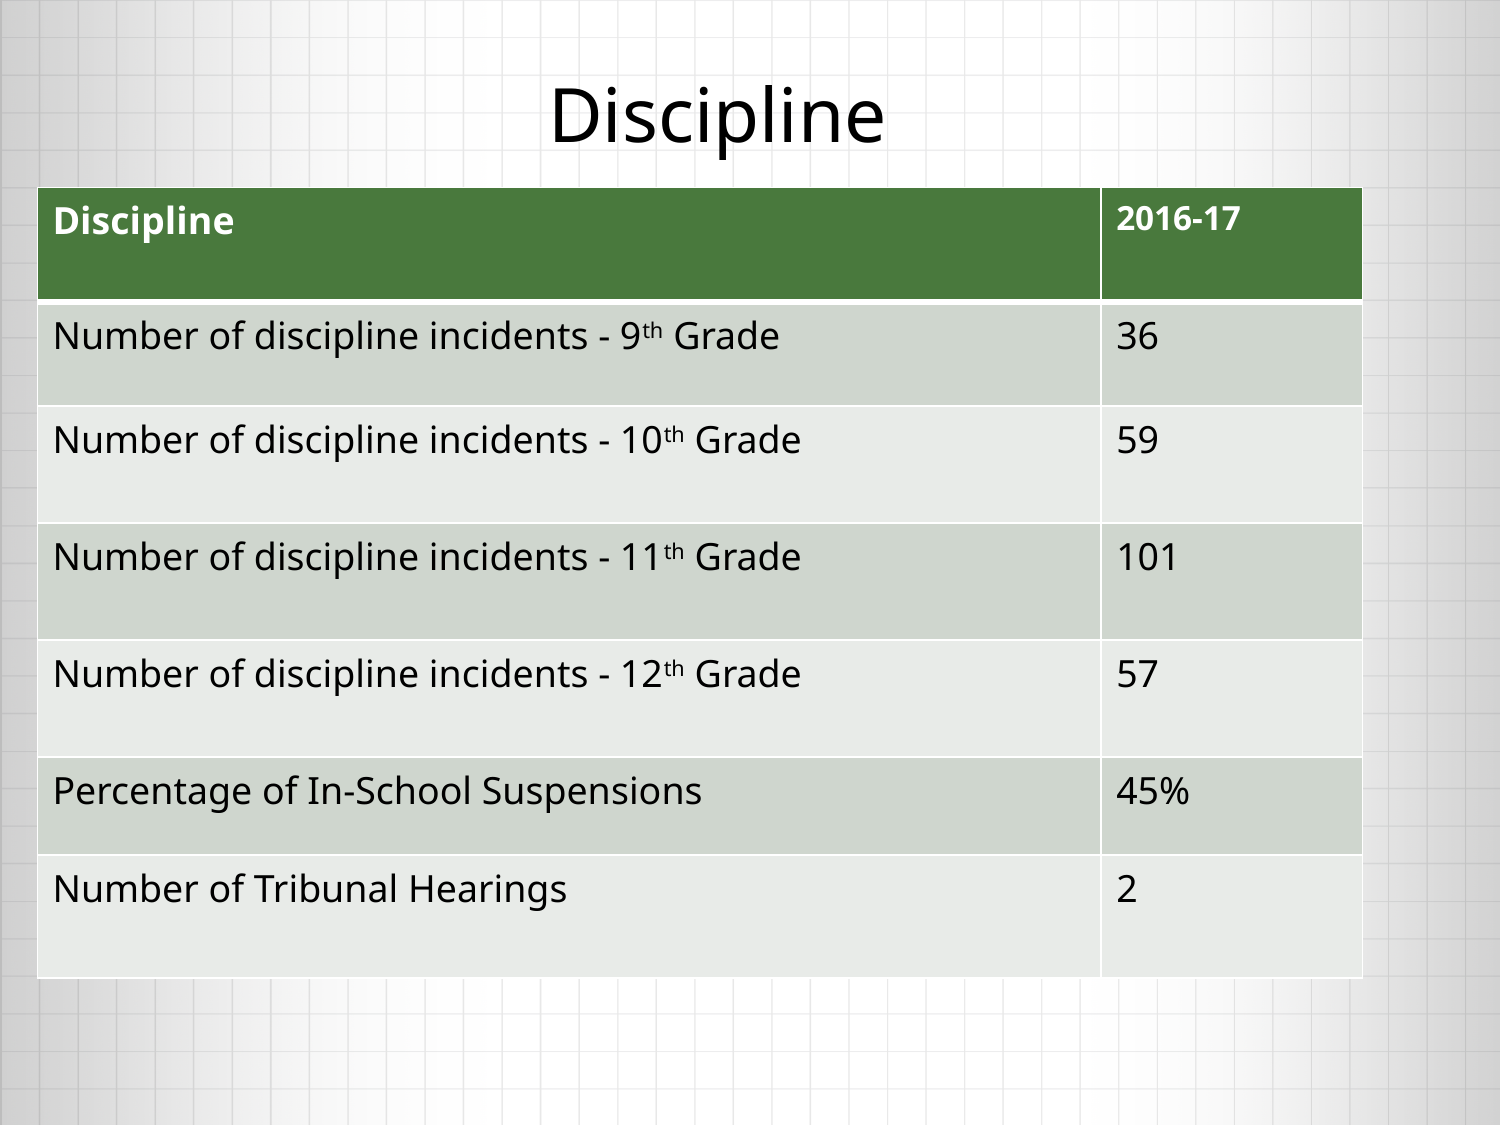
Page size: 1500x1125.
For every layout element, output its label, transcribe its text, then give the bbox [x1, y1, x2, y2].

table_cell Number of Tribunal Hearings [38, 856, 1100, 977]
table_cell Number of discipline incidents - 11th Grade [38, 524, 1100, 639]
table_cell 101 [1102, 524, 1362, 639]
table_cell 57 [1102, 641, 1362, 756]
title Discipline [150, 37, 1285, 187]
table_cell 59 [1102, 407, 1362, 522]
table_header 2016-17 [1102, 188, 1362, 299]
picture [0, 0, 1500, 1125]
table_cell Percentage of In-School Suspensions [38, 758, 1100, 854]
table_cell Number of discipline incidents - 10th Grade [38, 407, 1100, 522]
table_cell 36 [1102, 305, 1362, 405]
table_cell 2 [1102, 856, 1362, 977]
table_cell Number of discipline incidents - 12th Grade [38, 641, 1100, 756]
table_cell 45% [1102, 758, 1362, 854]
table_cell Number of discipline incidents - 9th Grade [38, 305, 1100, 405]
table_header Discipline [38, 188, 1100, 299]
